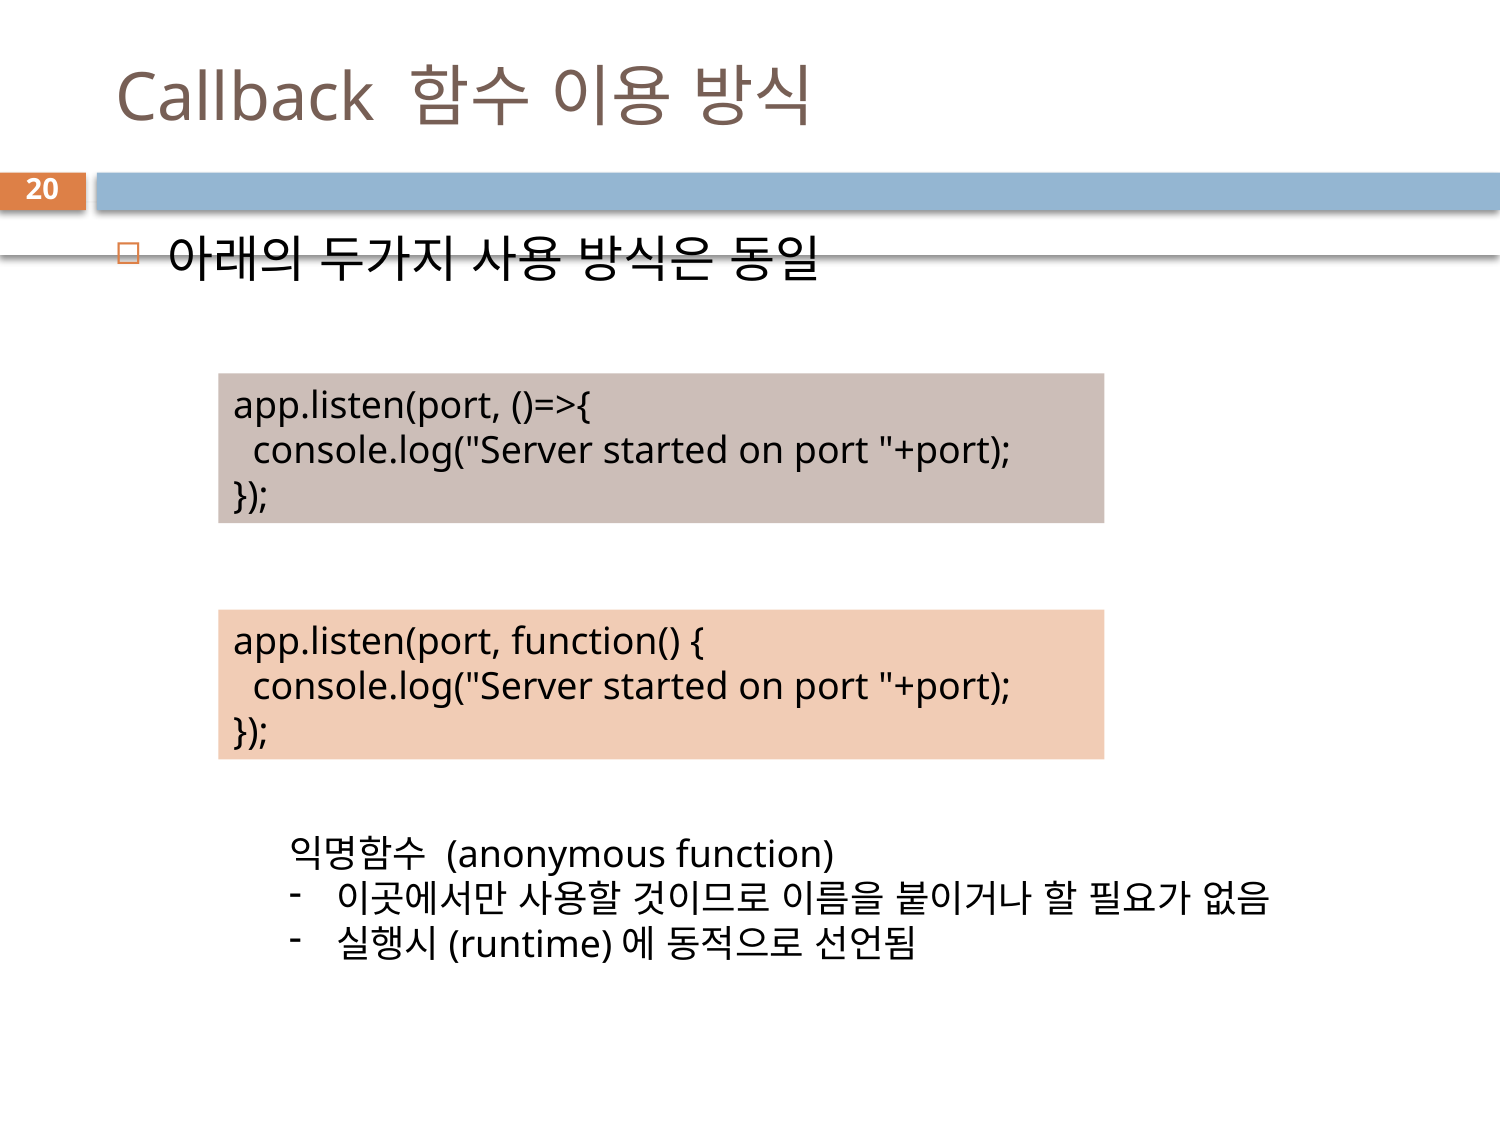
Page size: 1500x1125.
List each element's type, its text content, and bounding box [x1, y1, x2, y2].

slide_number 20 [0, 170, 87, 211]
text_box app.listen(port, function() { console.log("Server started on port "+port); }); [218, 609, 1105, 760]
text_box 익명함수 (anonymous function) 이곳에서만 사용할 것이므로 이름을 붙이거나 할 필요가 없음 실행시(runtime)에 동적으로 선언됨 [274, 822, 1298, 972]
text_box app.listen(port, ()=>{ console.log("Server started on port "+port); }); [218, 373, 1105, 524]
list 아래의 두가지 사용 방식은 동일 [100, 219, 1438, 1047]
title Callback 함수 이용 방식 [100, 37, 1438, 149]
